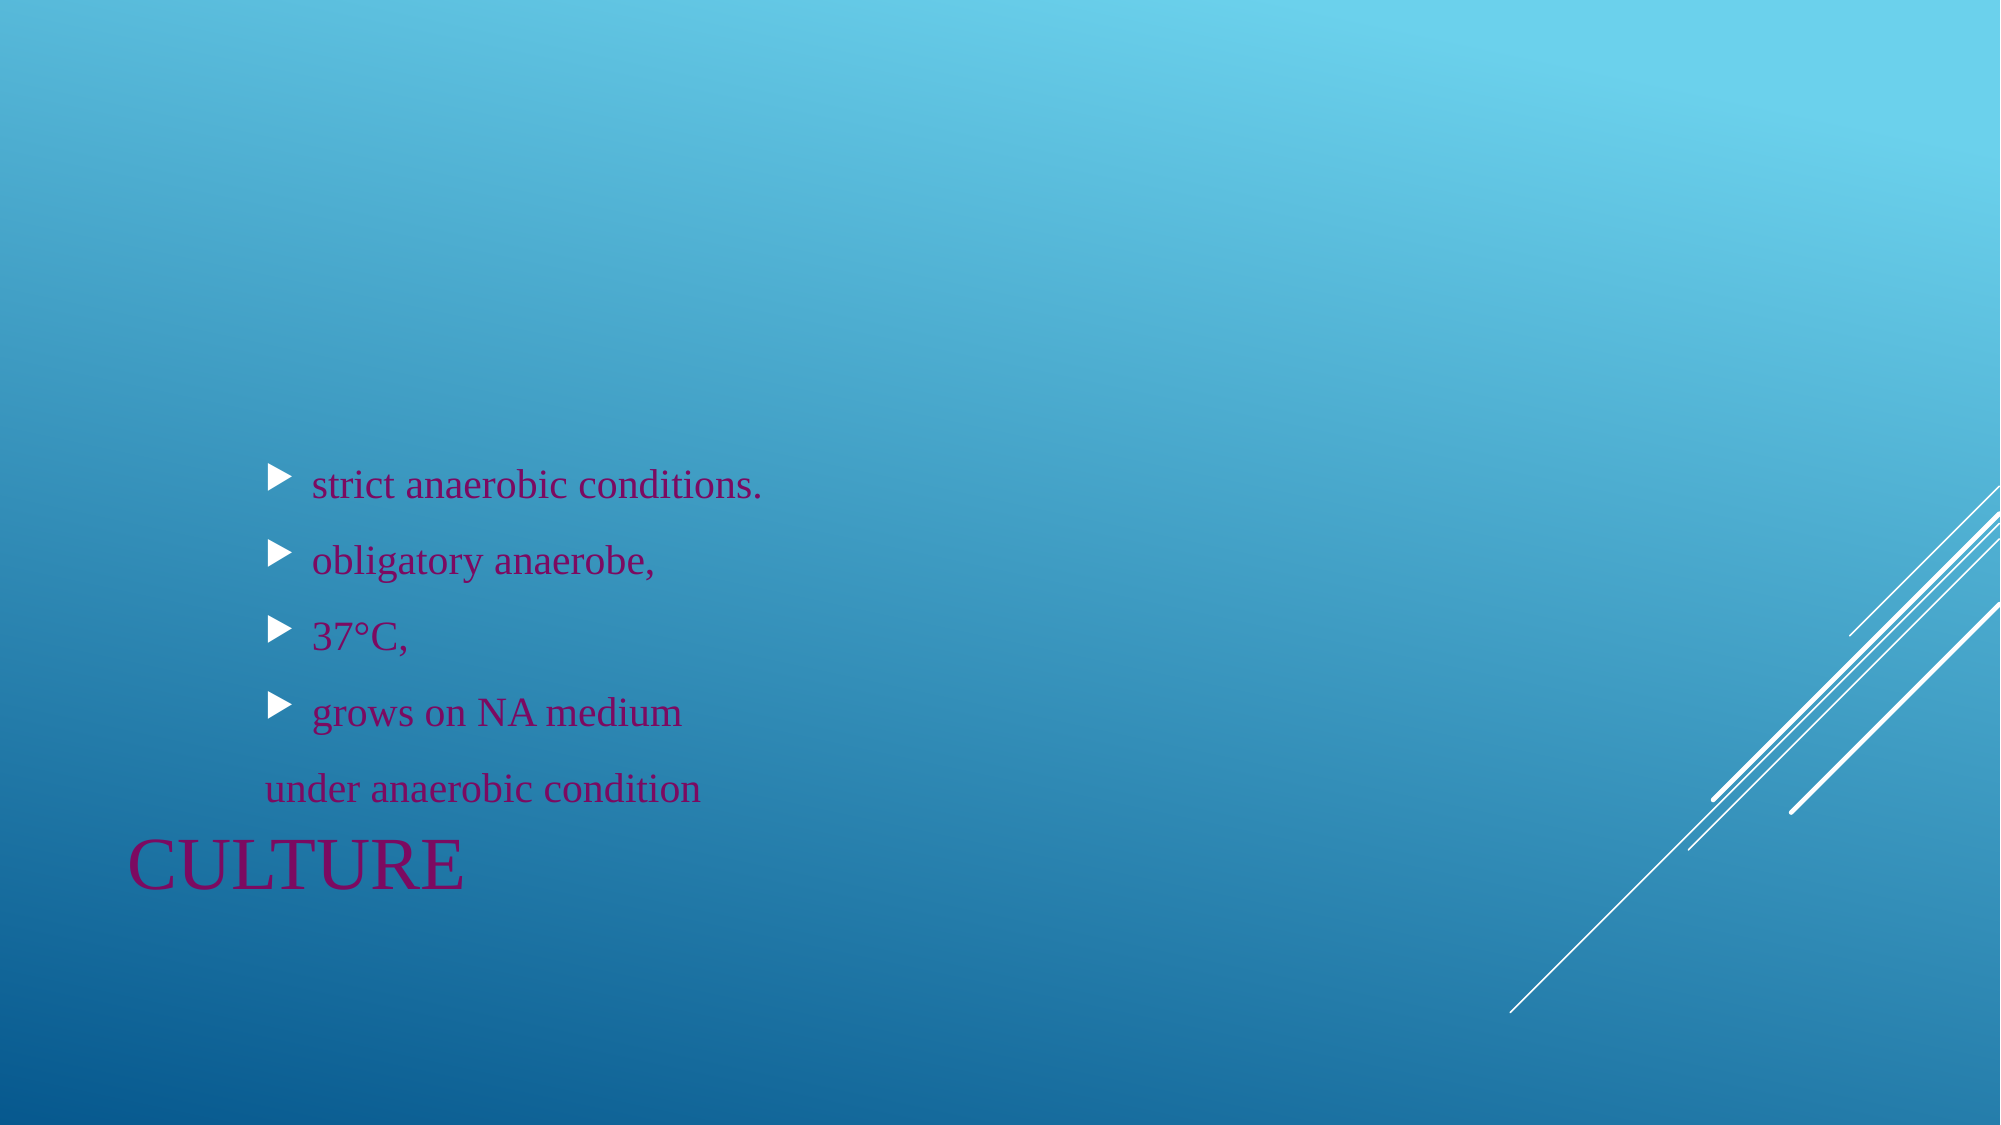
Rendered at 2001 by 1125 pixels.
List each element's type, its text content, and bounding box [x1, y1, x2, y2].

list strict anaerobic conditions. obligatory anaerobe, 37°C, grows on NA medium under anaerobic condition [249, 262, 1688, 1000]
title Culture [112, 736, 249, 984]
